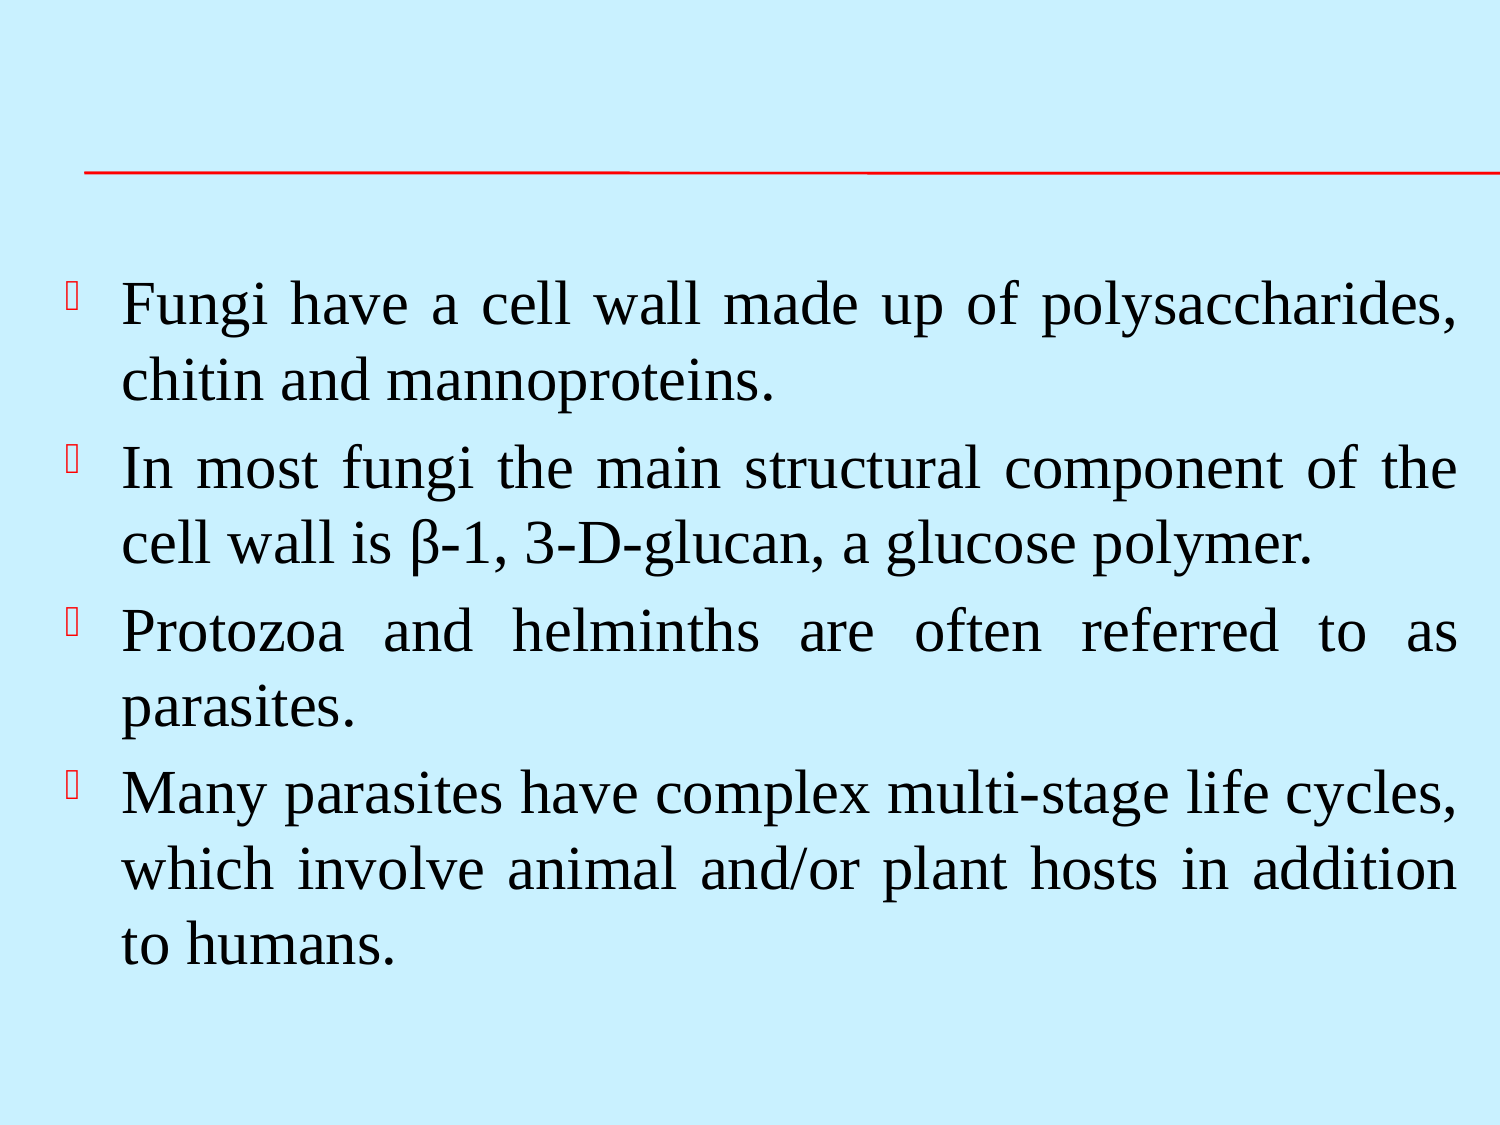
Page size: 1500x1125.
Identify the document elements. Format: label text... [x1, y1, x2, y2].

list Fungi have a cell wall made up of polysaccharides, chitin and mannoproteins. In most fungi the main structural component of the cell wall is β-1, 3-D-glucan, a glucose polymer. Protozoa and helminths are often referred to as parasites. Many parasites have complex multi-stage life cycles, which involve animal and/or plant hosts in addition to humans. [50, 254, 1475, 998]
